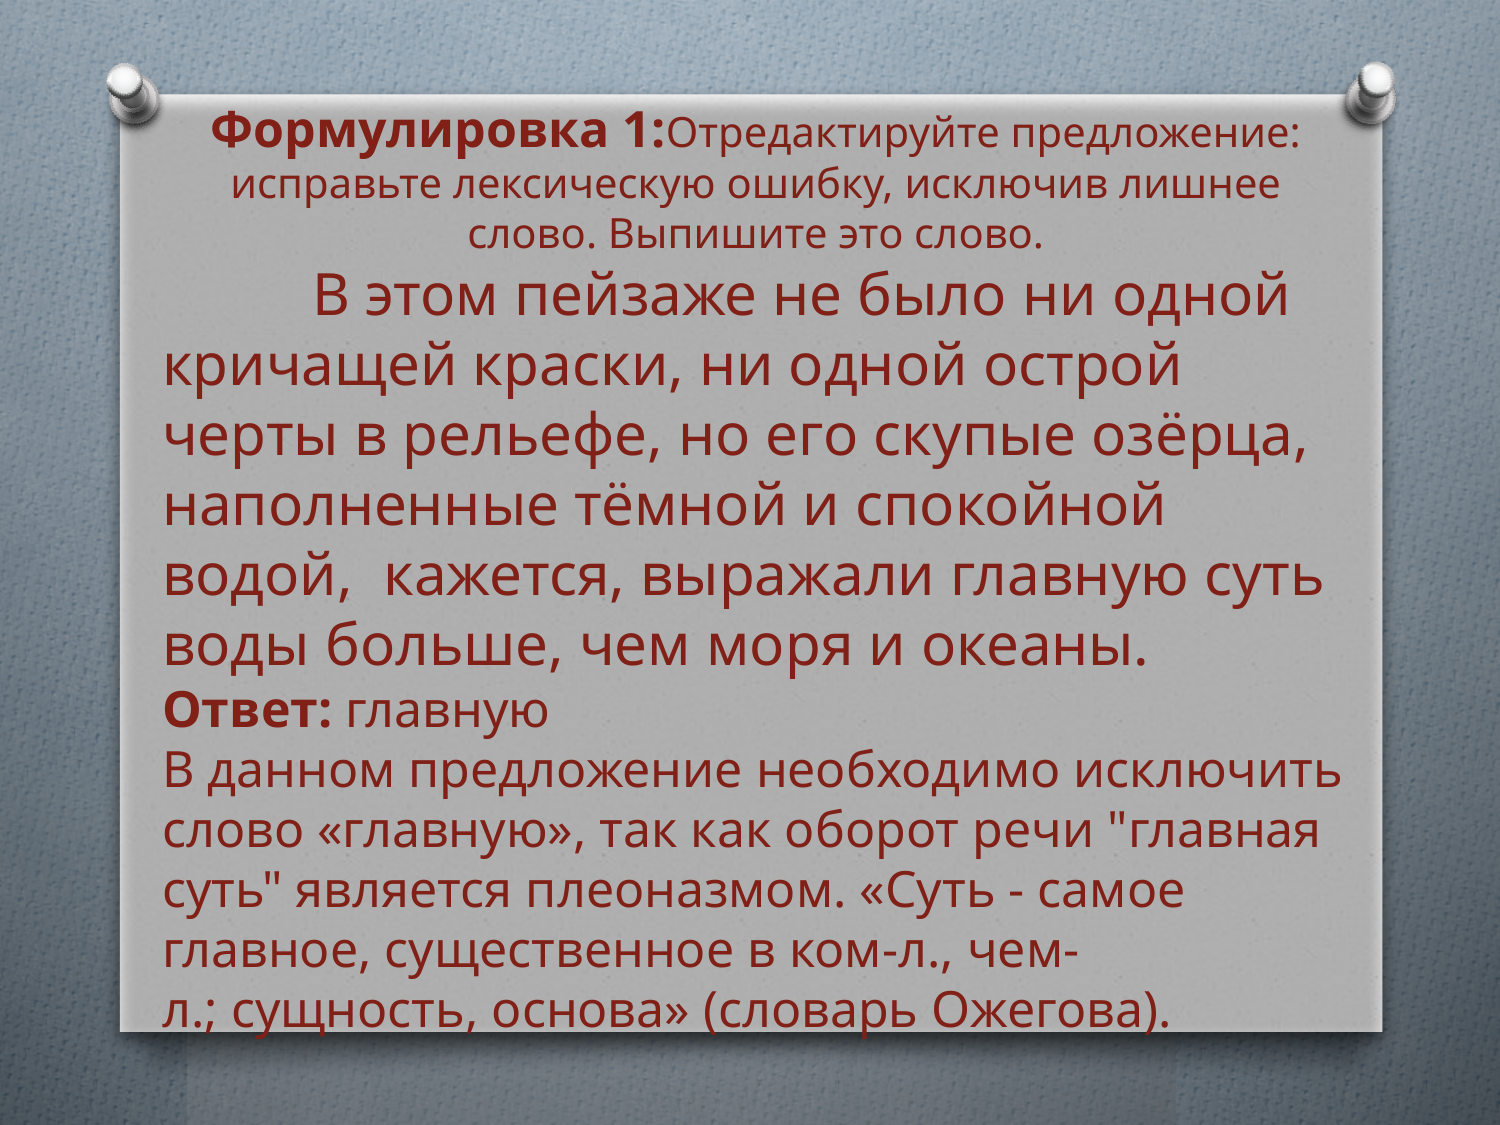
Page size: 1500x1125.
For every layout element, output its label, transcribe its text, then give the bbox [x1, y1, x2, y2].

text_box Формулировка 1:Отредактируйте предложение: исправьте лексическую ошибку, исключив лишнее слово. Выпишите это слово. В этом пейзаже не было ни одной кричащей краски, ни одной острой черты в рельефе, но его скупые озёрца, наполненные тёмной и спокойной водой, кажется, выражали главную суть воды больше, чем моря и океаны. Ответ: главную В данном предложение необходимо исключить слово «главную», так как оборот речи "главная суть" является плеоназмом. «Суть - самое главное, существенное в ком-л., чем-л.; сущность, основа» (словарь Ожегова). [147, 89, 1365, 1090]
picture [1317, 35, 1439, 151]
picture [75, 29, 198, 147]
